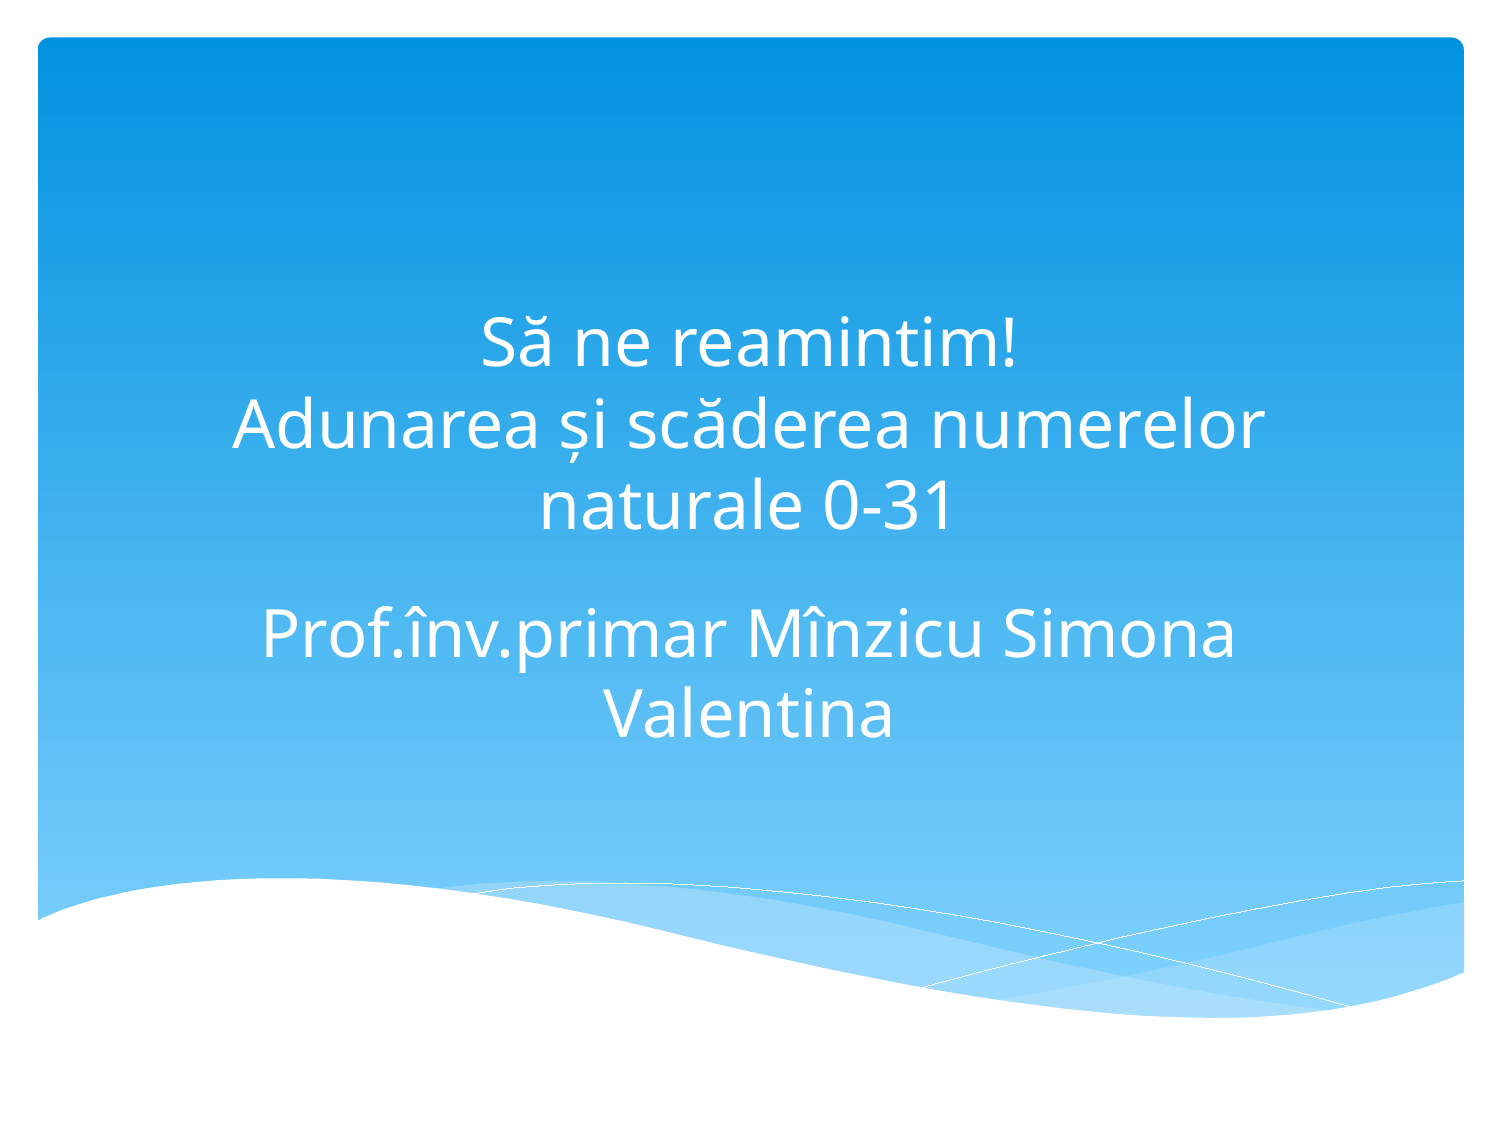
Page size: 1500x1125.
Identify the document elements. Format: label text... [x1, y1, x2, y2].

title Să ne reamintim! Adunarea și scăderea numerelor naturale 0-31 [112, 290, 1388, 551]
subtitle Prof.înv.primar Mînzicu Simona Valentina [225, 583, 1275, 825]
